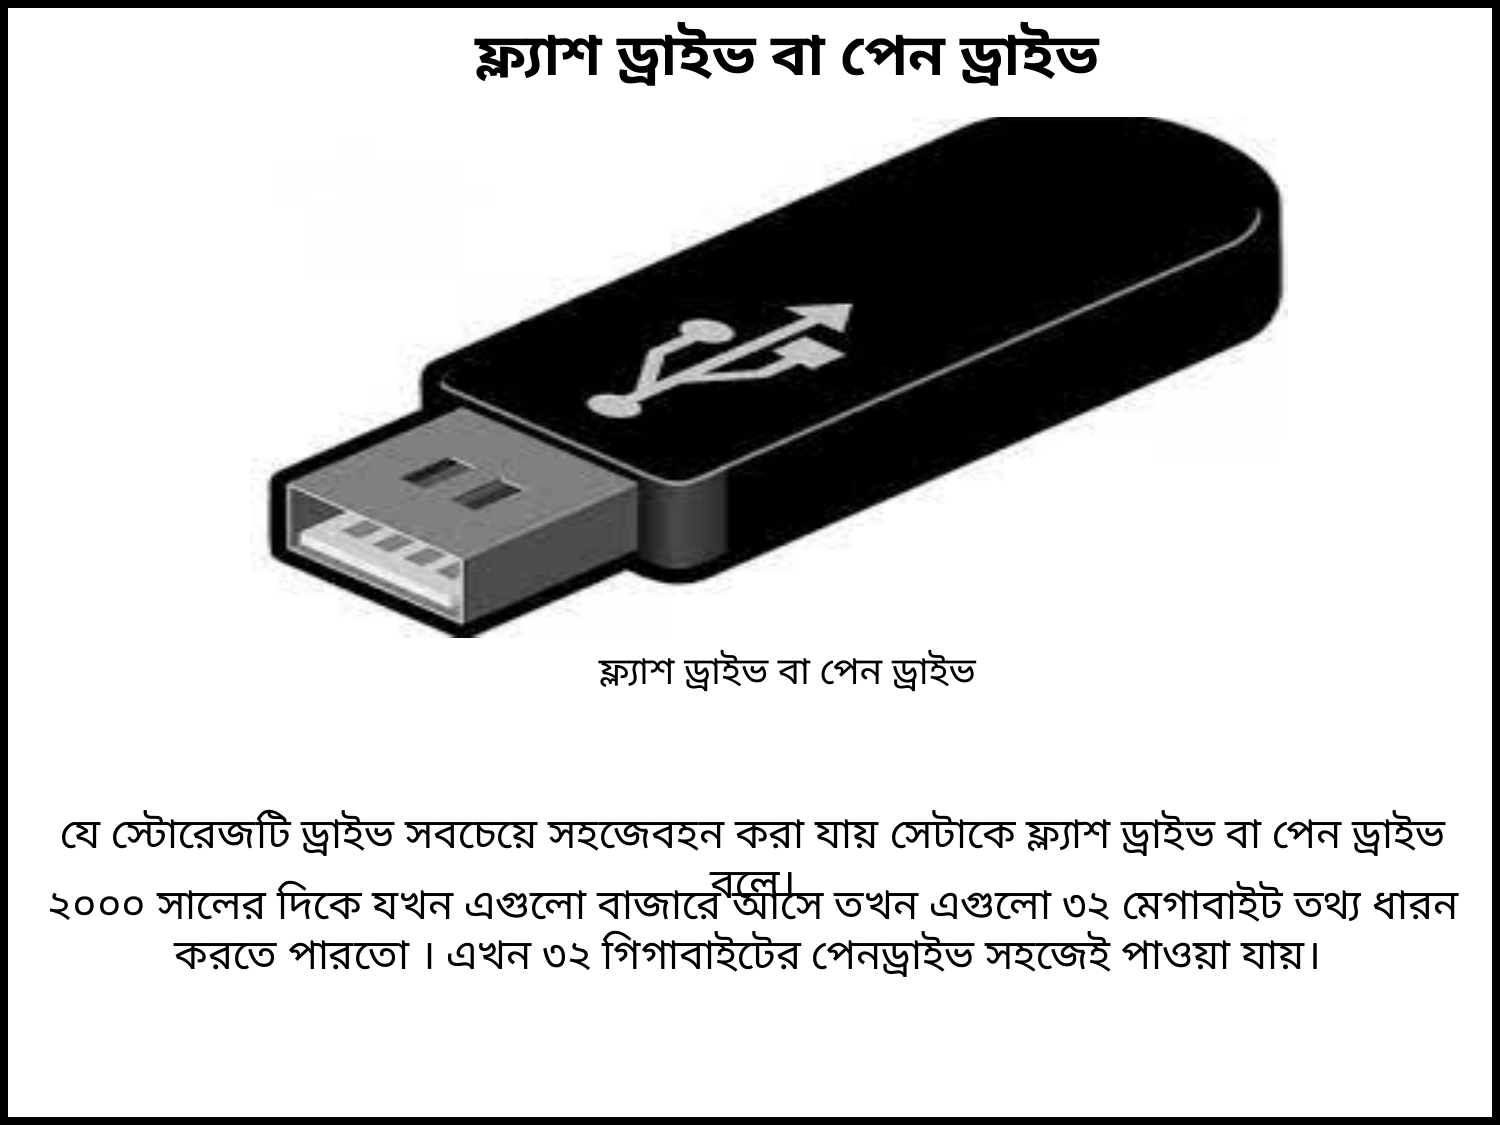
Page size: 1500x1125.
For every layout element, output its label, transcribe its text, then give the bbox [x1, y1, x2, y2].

text_box যে স্টোরেজটি ড্রাইভ সবচেয়ে সহজেবহন করা যায় সেটাকে ফ্ল্যাশ ড্রাইভ বা পেন ড্রাইভ বলে। [24, 799, 1482, 870]
text_box ২০০০ সালের দিকে যখন এগুলো বাজারে আসে তখন এগুলো ৩২ মেগাবাইট তথ্য ধারন করতে পারতো । এখন ৩২ গিগাবাইটের পেনড্রাইভ সহজেই পাওয়া যায়। [24, 870, 1482, 986]
text_box ফ্ল্যাশ ড্রাইভ বা পেন ড্রাইভ [0, 9, 1500, 95]
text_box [249, 117, 1288, 701]
